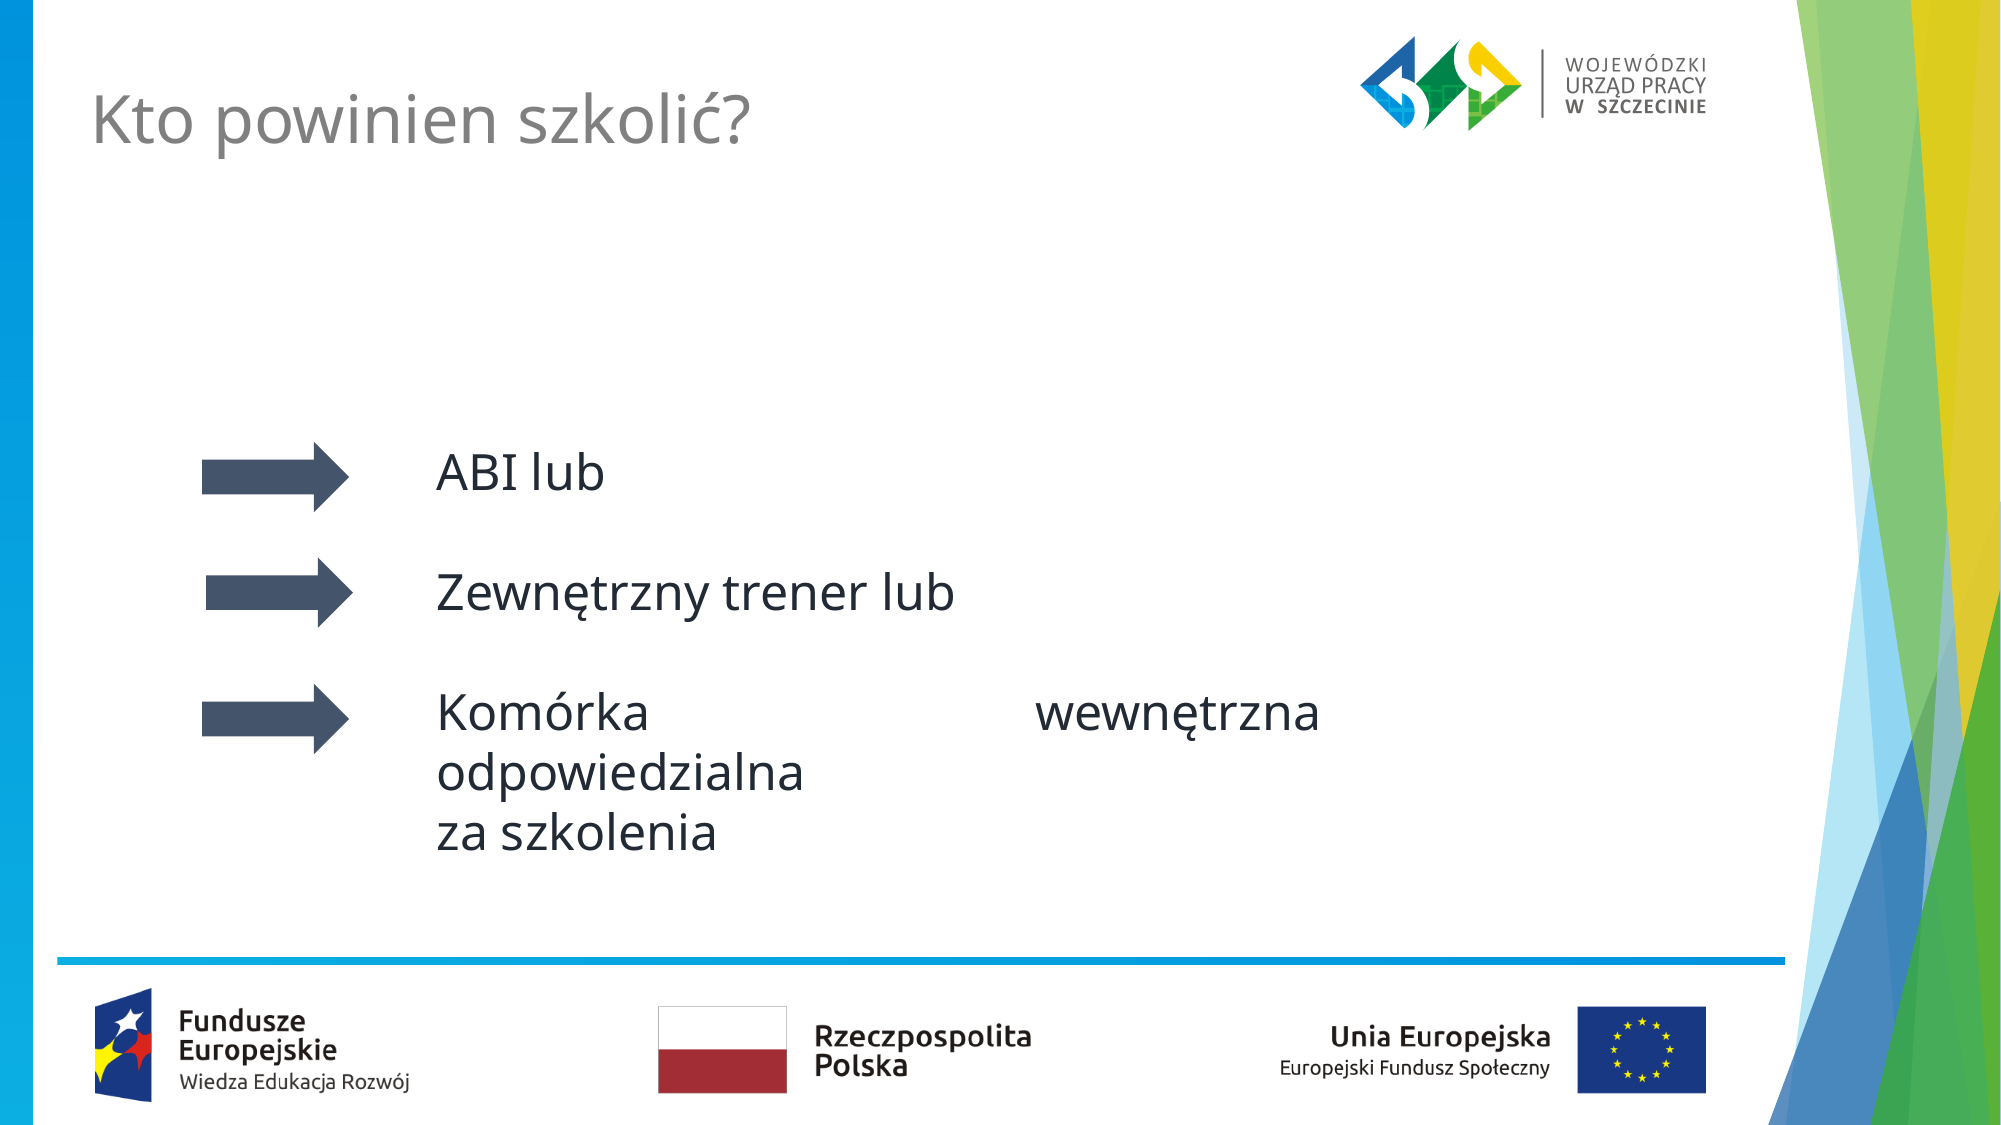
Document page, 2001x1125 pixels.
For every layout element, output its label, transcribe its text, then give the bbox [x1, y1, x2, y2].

picture [95, 988, 1706, 1102]
text_box [206, 557, 354, 628]
text_box [202, 683, 350, 755]
text_box Kto powinien szkolić? [75, 69, 1228, 257]
text_box [202, 441, 350, 513]
picture [1360, 36, 1706, 131]
text_box ABI lub Zewnętrzny trener lub Komórka wewnętrzna odpowiedzialna za szkolenia [421, 433, 1336, 869]
